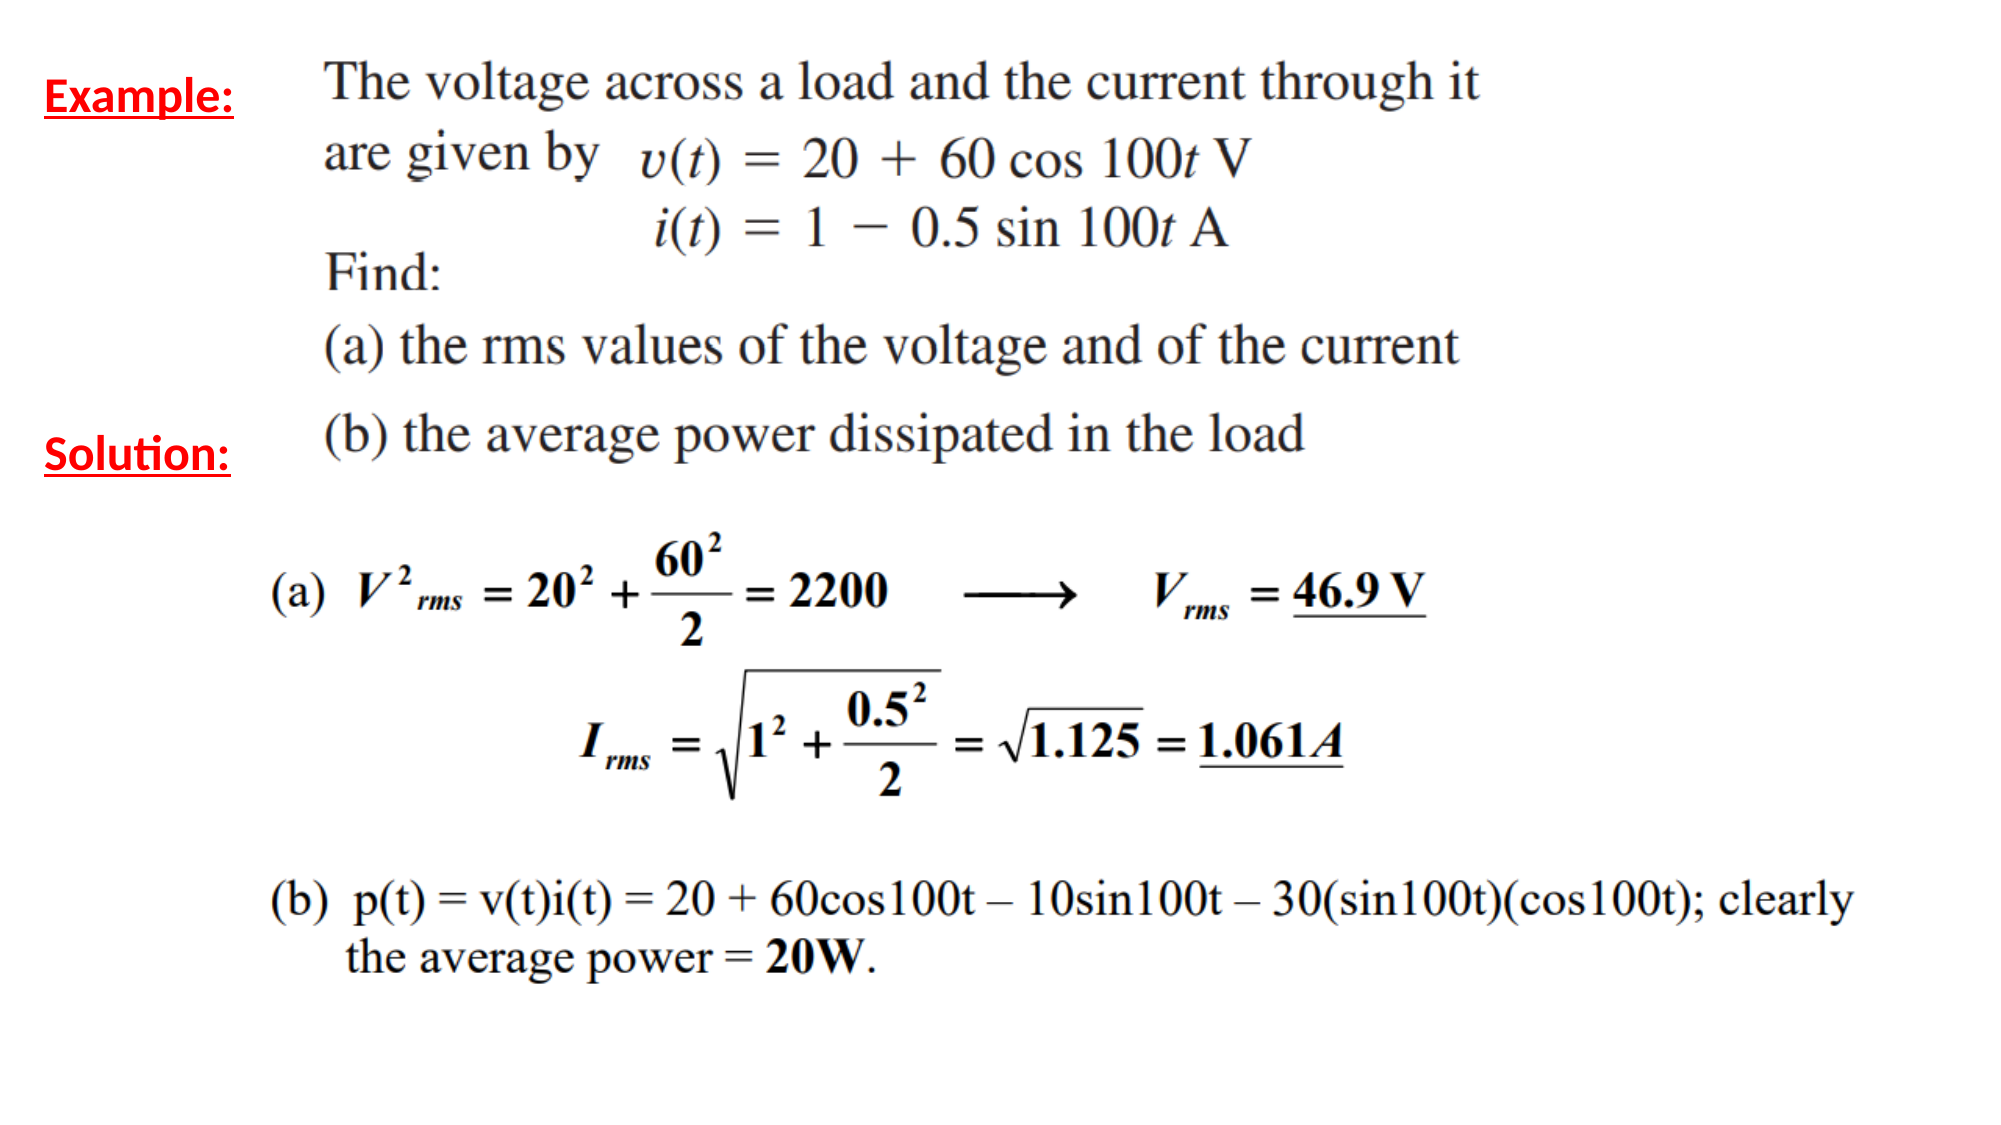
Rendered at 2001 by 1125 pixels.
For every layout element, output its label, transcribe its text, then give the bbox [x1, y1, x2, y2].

text_box Solution: [29, 412, 252, 488]
text_box Example: [29, 55, 252, 131]
picture [221, 32, 1889, 1034]
